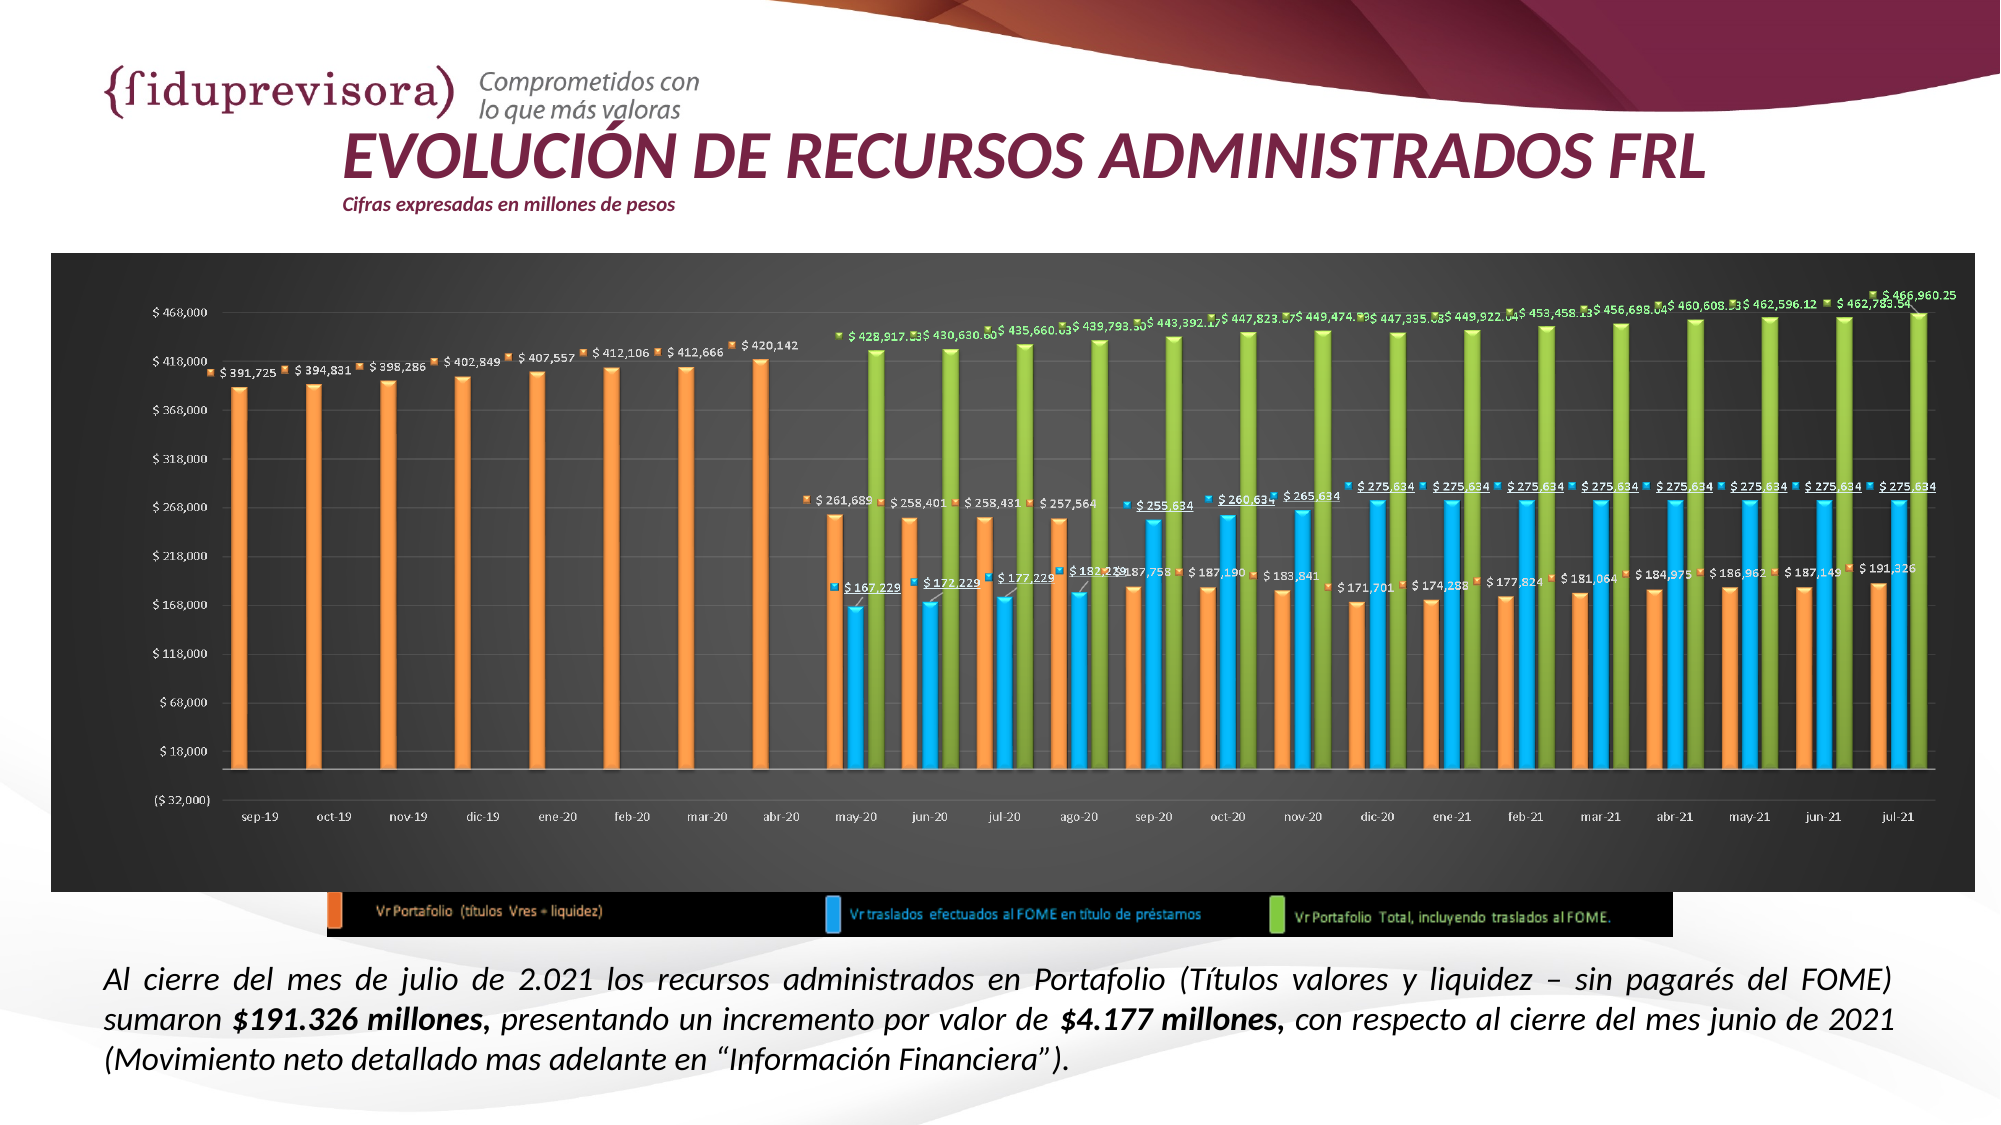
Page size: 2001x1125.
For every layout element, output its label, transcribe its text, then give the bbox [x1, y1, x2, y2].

title EVOLUCIÓN DE RECURSOS ADMINISTRADOS FRL Cifras expresadas en millones de pesos [327, 59, 2000, 277]
text_box Al cierre del mes de julio de 2.021 los recursos administrados en Portafolio (Títulos valores y liquidez – sin pagarés del FOME) sumaron $191.326 millones, presentando un incremento por valor de $4.177 millones, con respecto al cierre del mes junio de 2021 (Movimiento neto detallado mas adelante en “Información Financiera”). [88, 949, 1912, 1085]
picture [0, 0, 2000, 1125]
